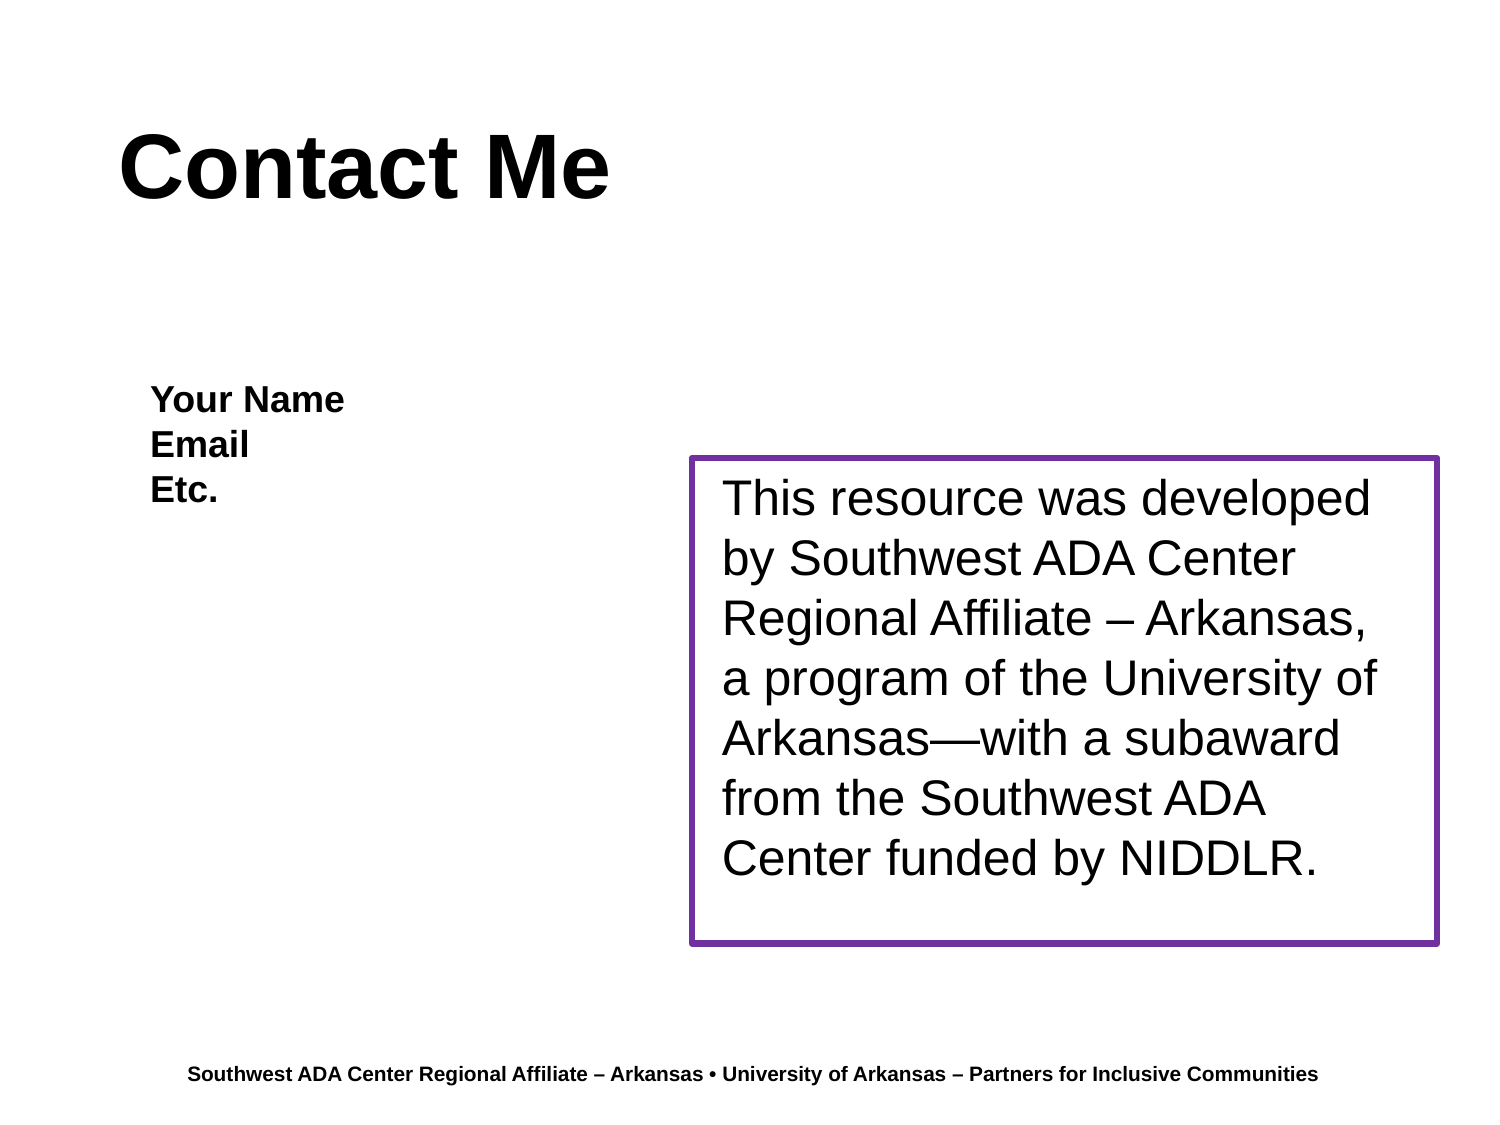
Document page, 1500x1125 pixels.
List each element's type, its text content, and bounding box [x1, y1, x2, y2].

list This resource was developed by Southwest ADA Center Regional Affiliate – Arkansas, a program of the University of Arkansas—with a subaward from the Southwest ADA Center funded by NIDDLR. [691, 458, 1438, 944]
list Your Name Email Etc. [135, 367, 1043, 863]
title Contact Me [103, 59, 1397, 278]
footer Southwest ADA Center Regional Affiliate – Arkansas • University of Arkansas – Partners for Inclusive Communities [62, 1042, 1455, 1103]
